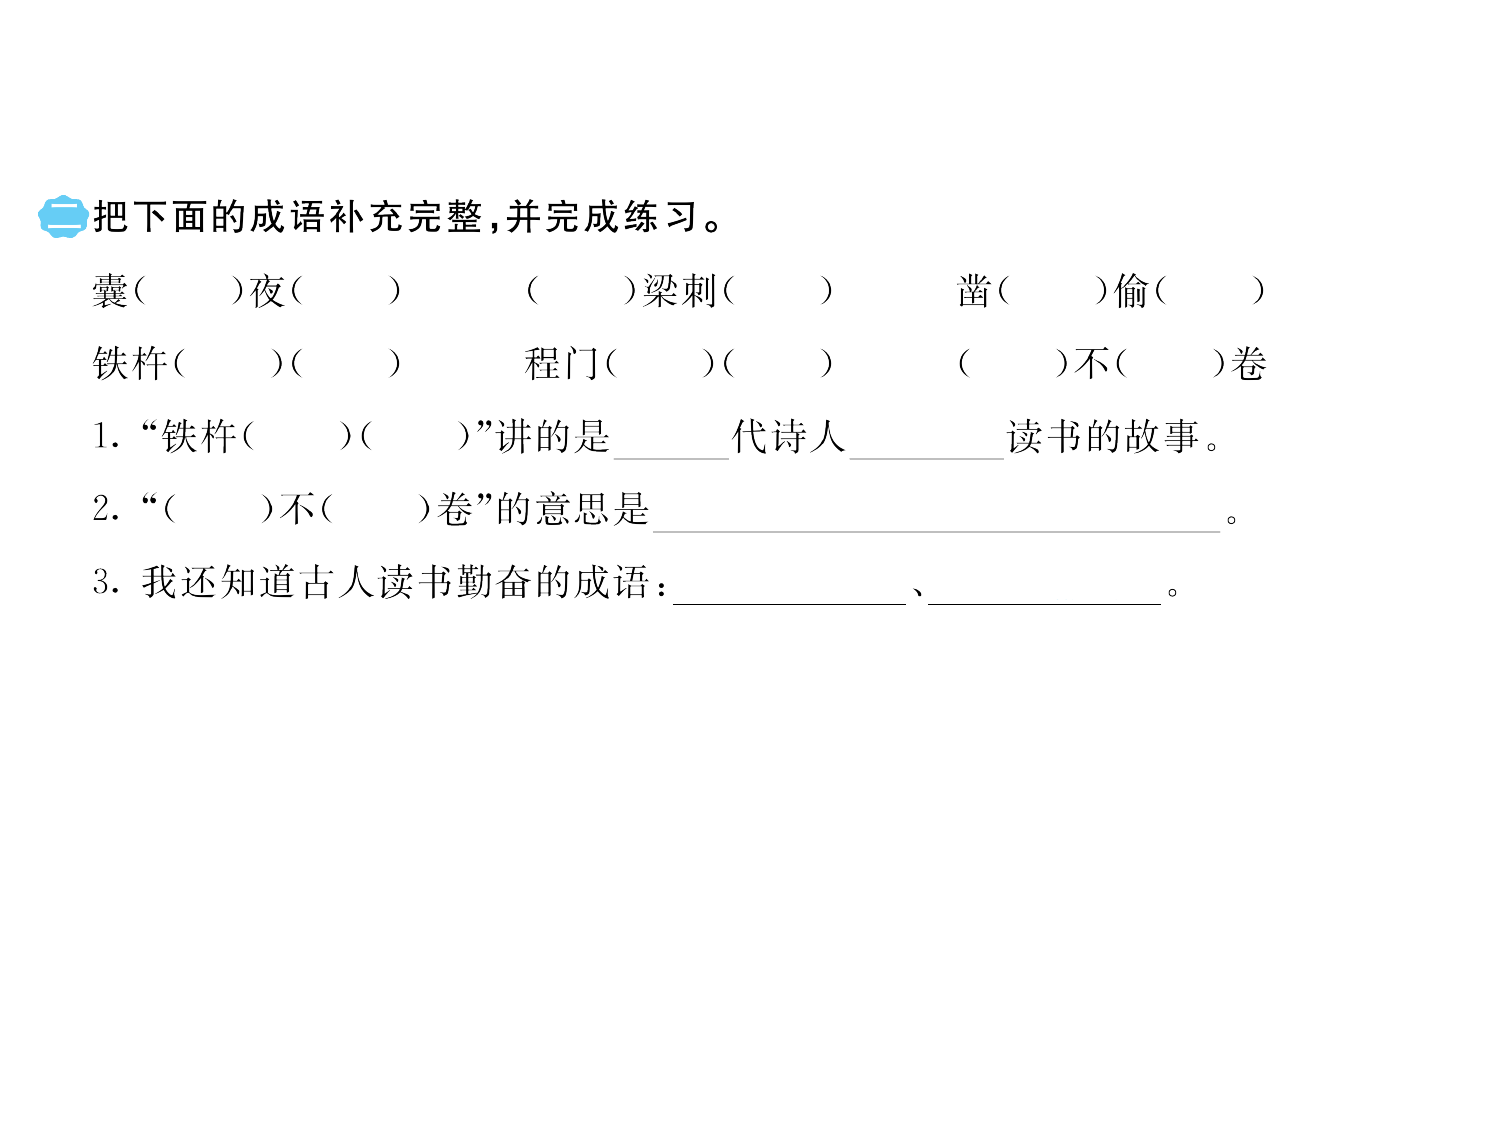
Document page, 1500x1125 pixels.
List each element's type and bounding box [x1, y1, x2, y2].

picture [35, 177, 1453, 611]
